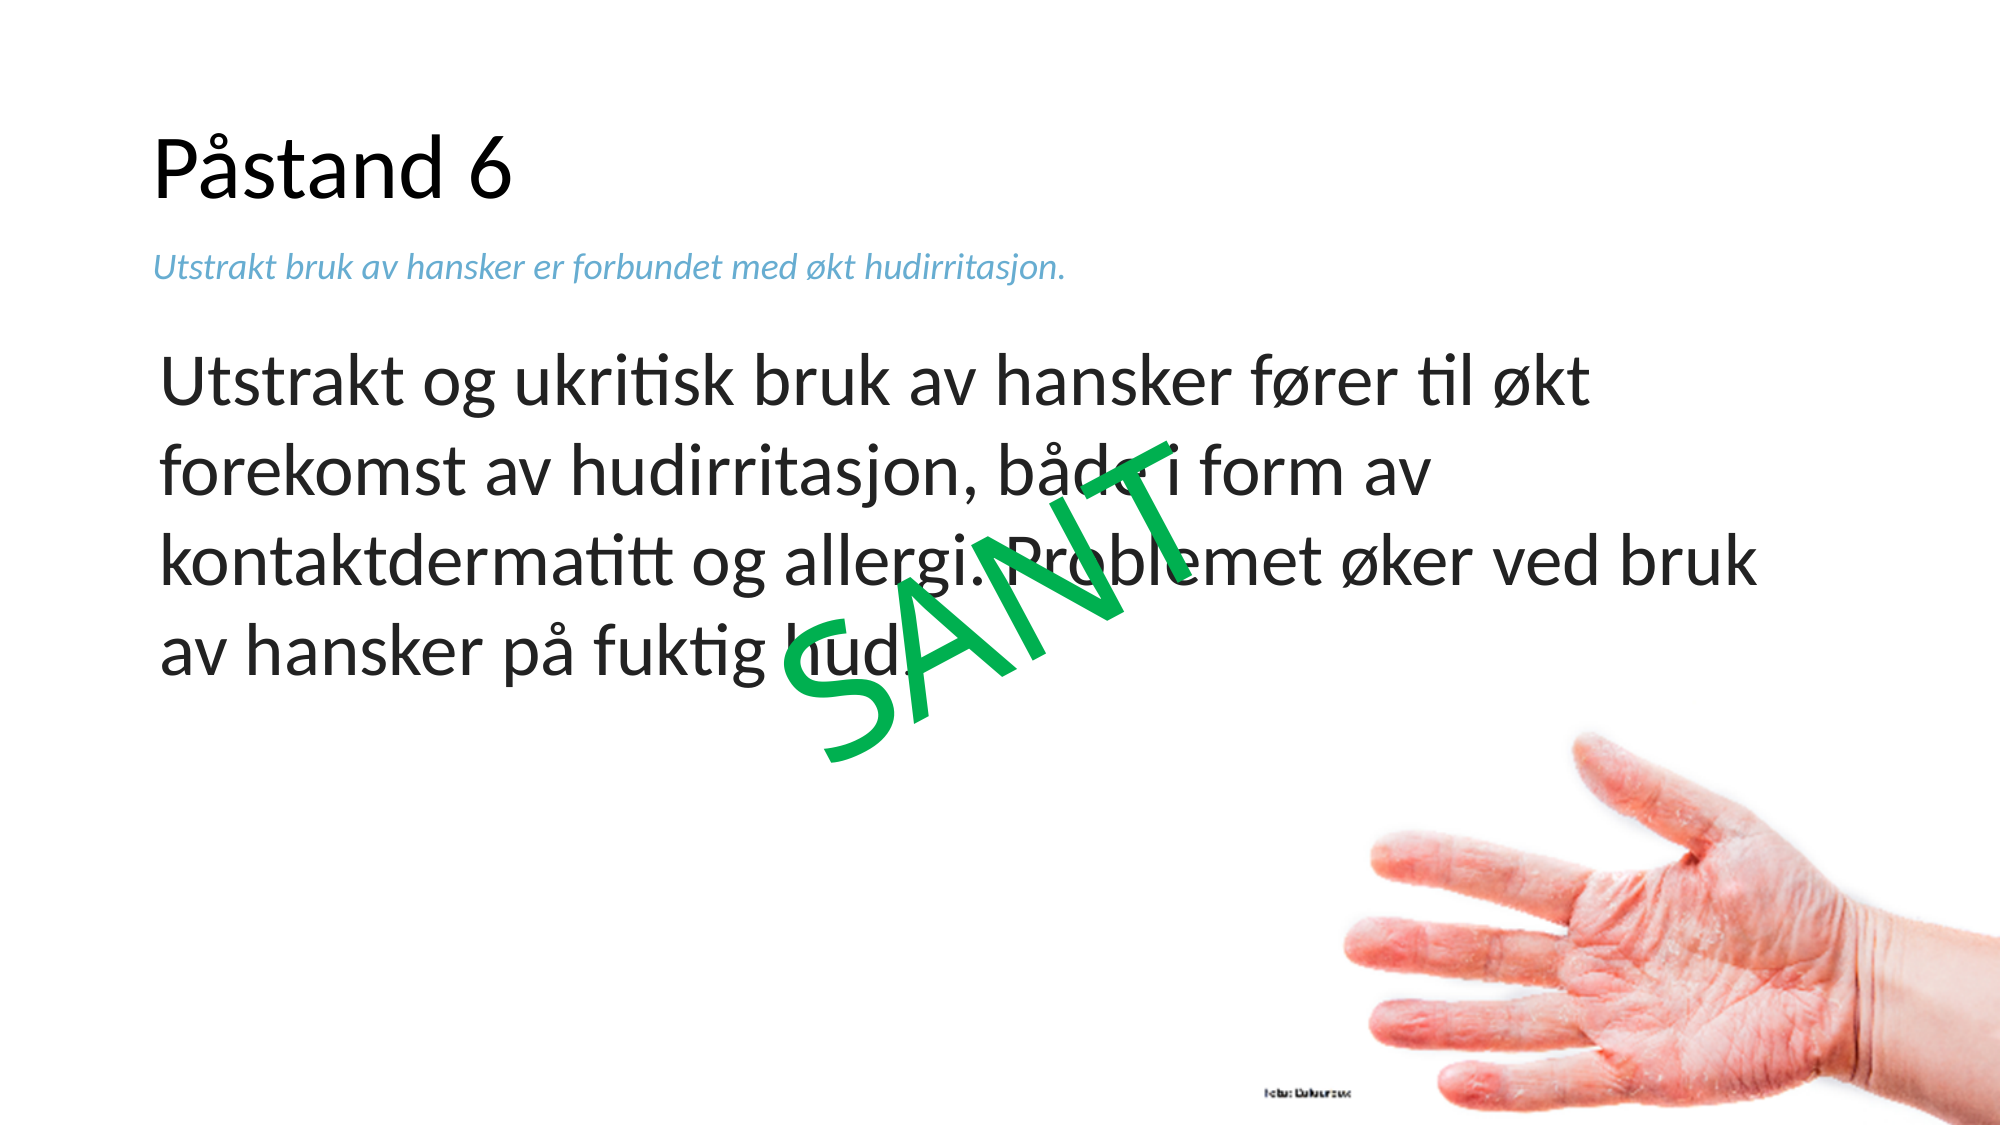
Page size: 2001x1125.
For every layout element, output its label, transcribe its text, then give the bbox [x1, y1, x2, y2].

text_box Utstrakt og ukritisk bruk av hansker fører til økt forekomst av hudirritasjon, både i form av kontaktdermatitt og allergi. Problemet øker ved bruk av hansker på fuktig hud. [890, 323, 1833, 789]
text_box Utstrakt bruk av hansker er forbundet med økt hudirritasjon. [137, 234, 1774, 295]
title Påstand 6 [137, 59, 1863, 278]
text_box SANT [722, 295, 1452, 818]
text_box Utstrakt og ukritisk bruk av hansker fører til økt forekomst av hudirritasjon, både i form av kontaktdermatitt og allergi. Problemet øker ved bruk av hansker på fuktig hud. [144, 323, 1259, 789]
picture [1241, 673, 2000, 1125]
